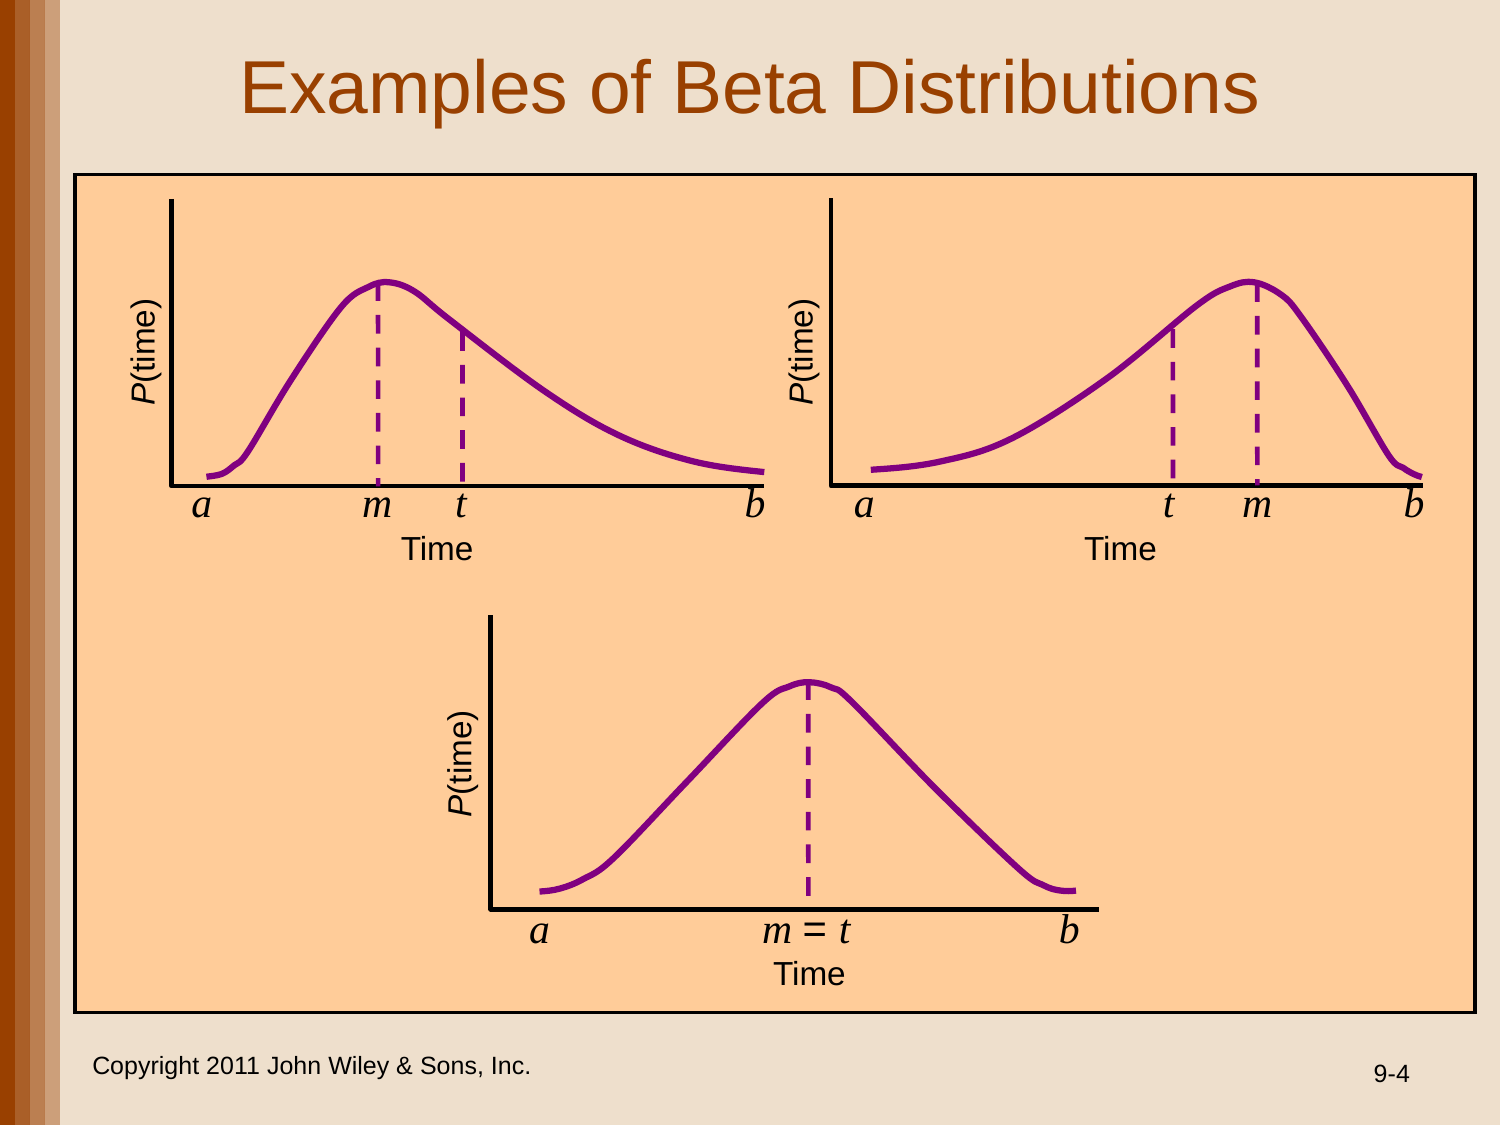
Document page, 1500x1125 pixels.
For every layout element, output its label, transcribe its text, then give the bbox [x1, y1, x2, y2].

title Examples of Beta Distributions [75, 6, 1425, 161]
footer Copyright 2011 John Wiley & Sons, Inc. [75, 1042, 550, 1103]
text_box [74, 174, 1476, 1013]
slide_number 9-4 [1074, 1042, 1425, 1103]
